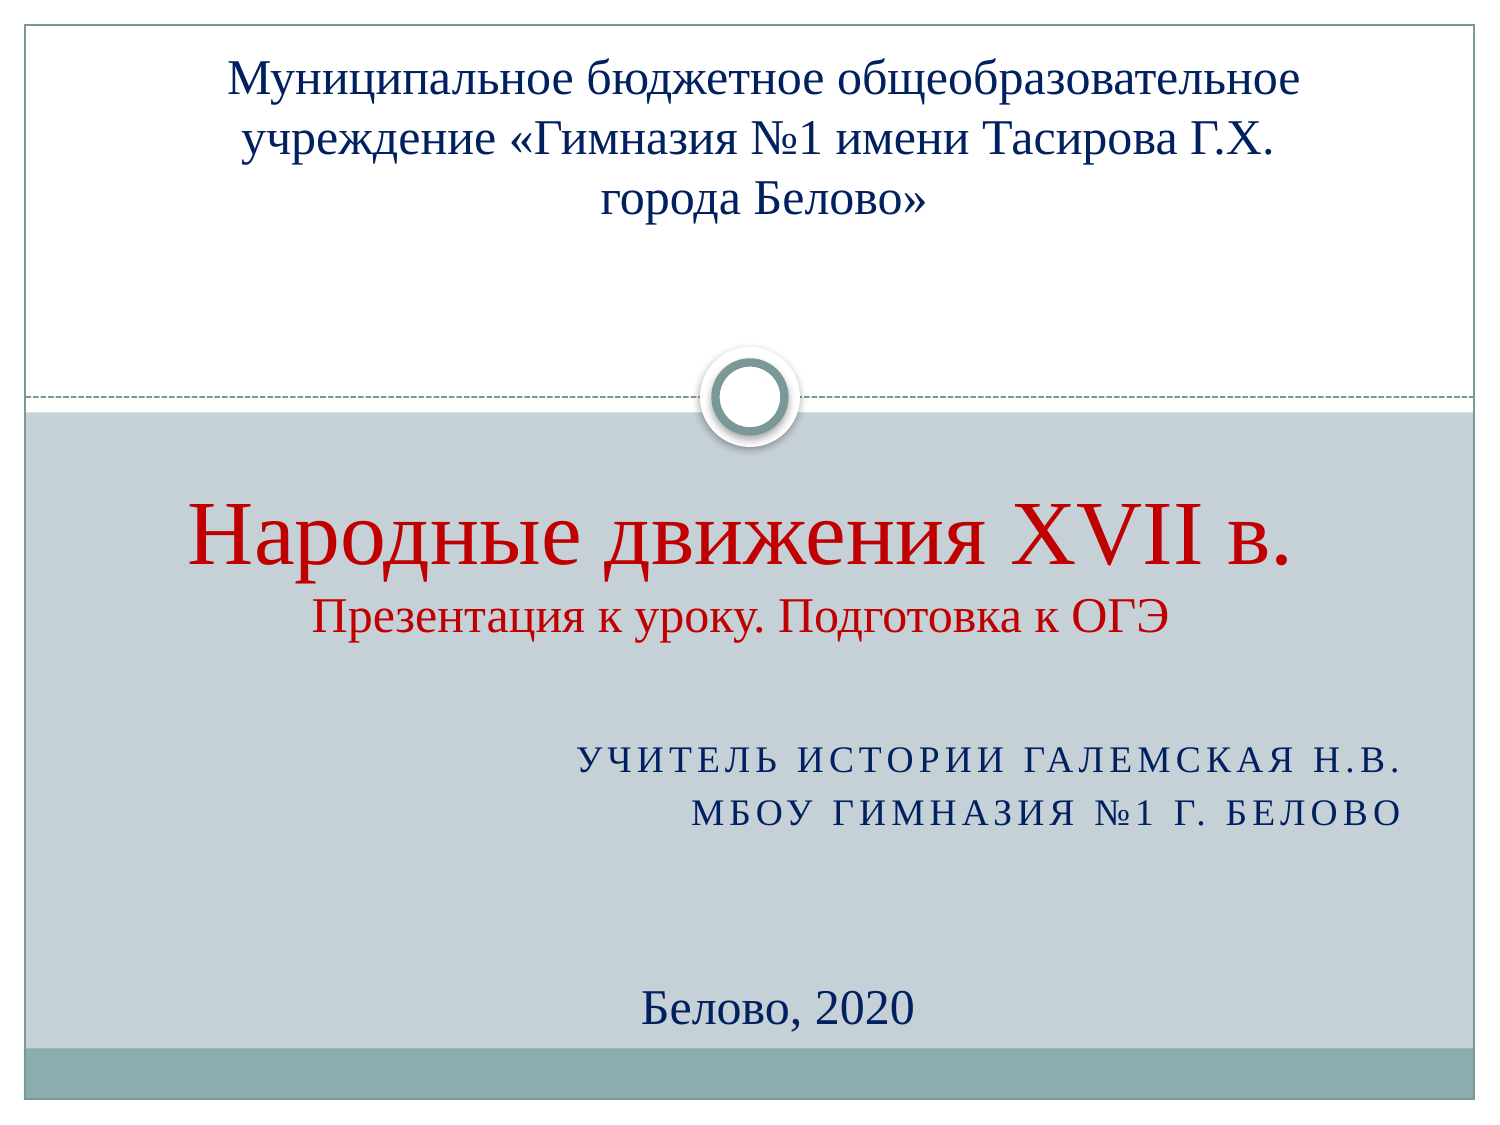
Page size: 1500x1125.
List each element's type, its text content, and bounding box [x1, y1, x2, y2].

text_box Белово, 2020 [140, 883, 1416, 1125]
subtitle Учитель истории Галемская Н.В. МБОУ гимназия №1 г. Белово [365, 727, 1416, 883]
title Народные движения XVII в. Презентация к уроку. Подготовка к ОГЭ [65, 349, 1416, 650]
text_box Муниципальное бюджетное общеобразовательное учреждение «Гимназия №1 имени Тасирова Г.Х. города Белово» [126, 14, 1402, 256]
